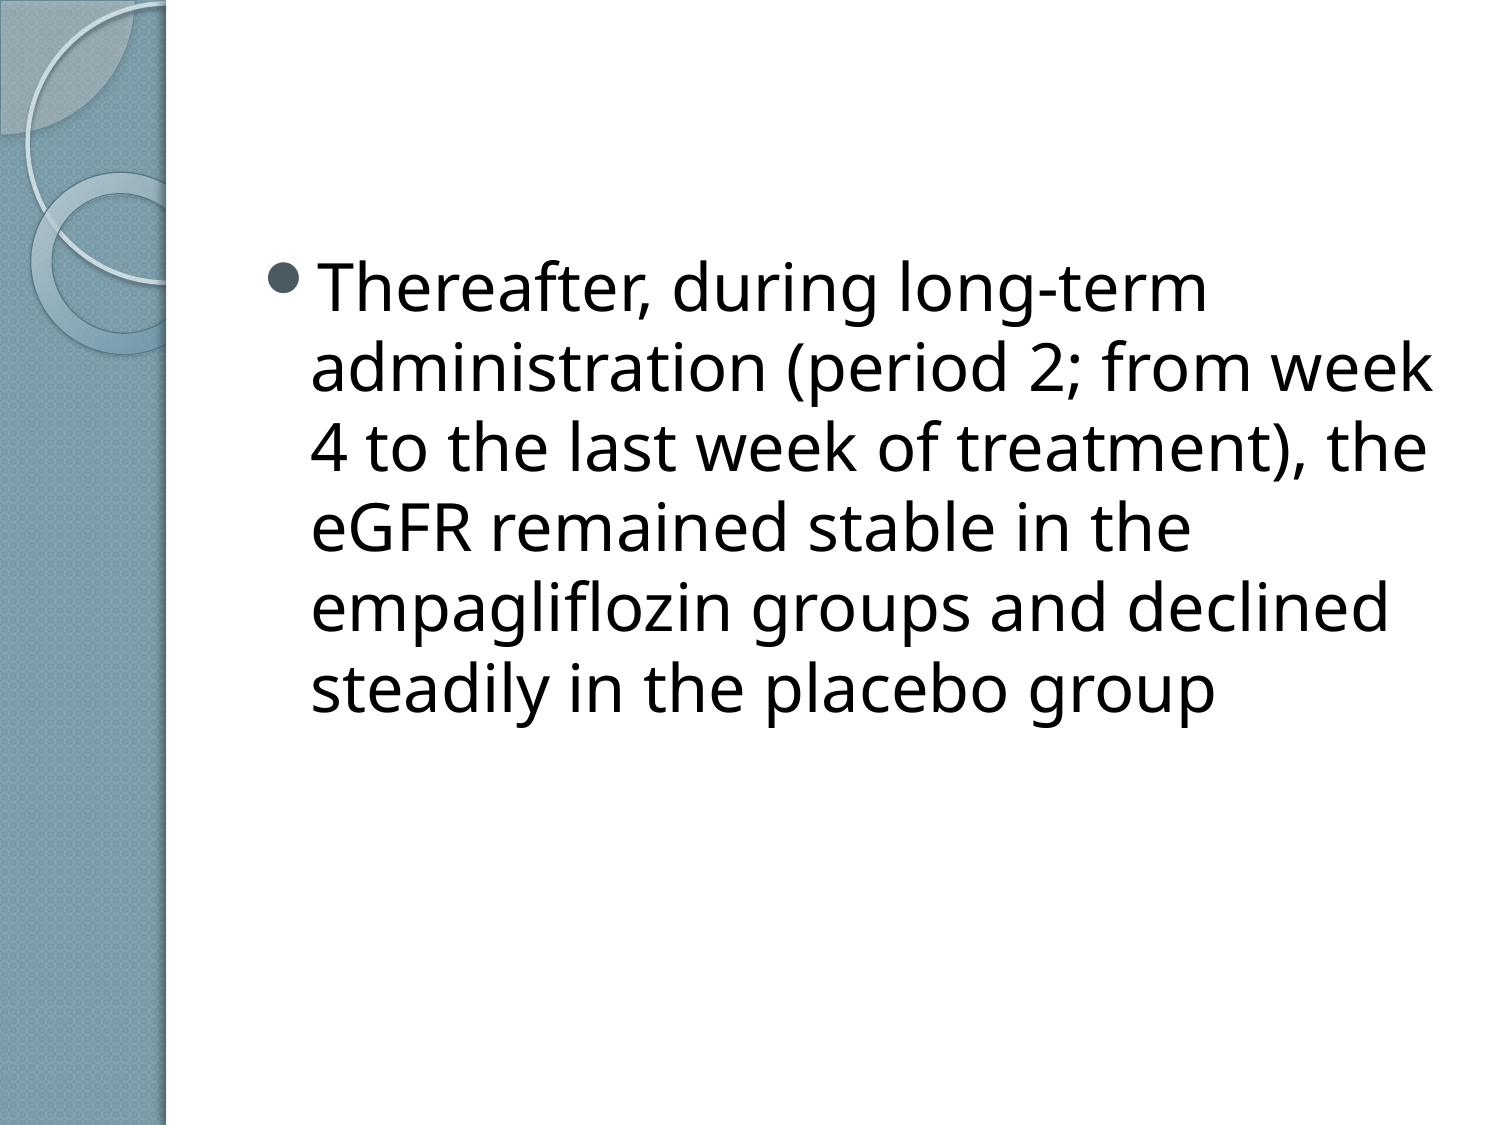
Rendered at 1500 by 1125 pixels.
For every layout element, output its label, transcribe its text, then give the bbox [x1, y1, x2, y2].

list Thereafter, during long-term administration (period 2; from week 4 to the last week of treatment), the eGFR remained stable in the empagliflozin groups and declined steadily in the placebo group [235, 237, 1466, 1025]
